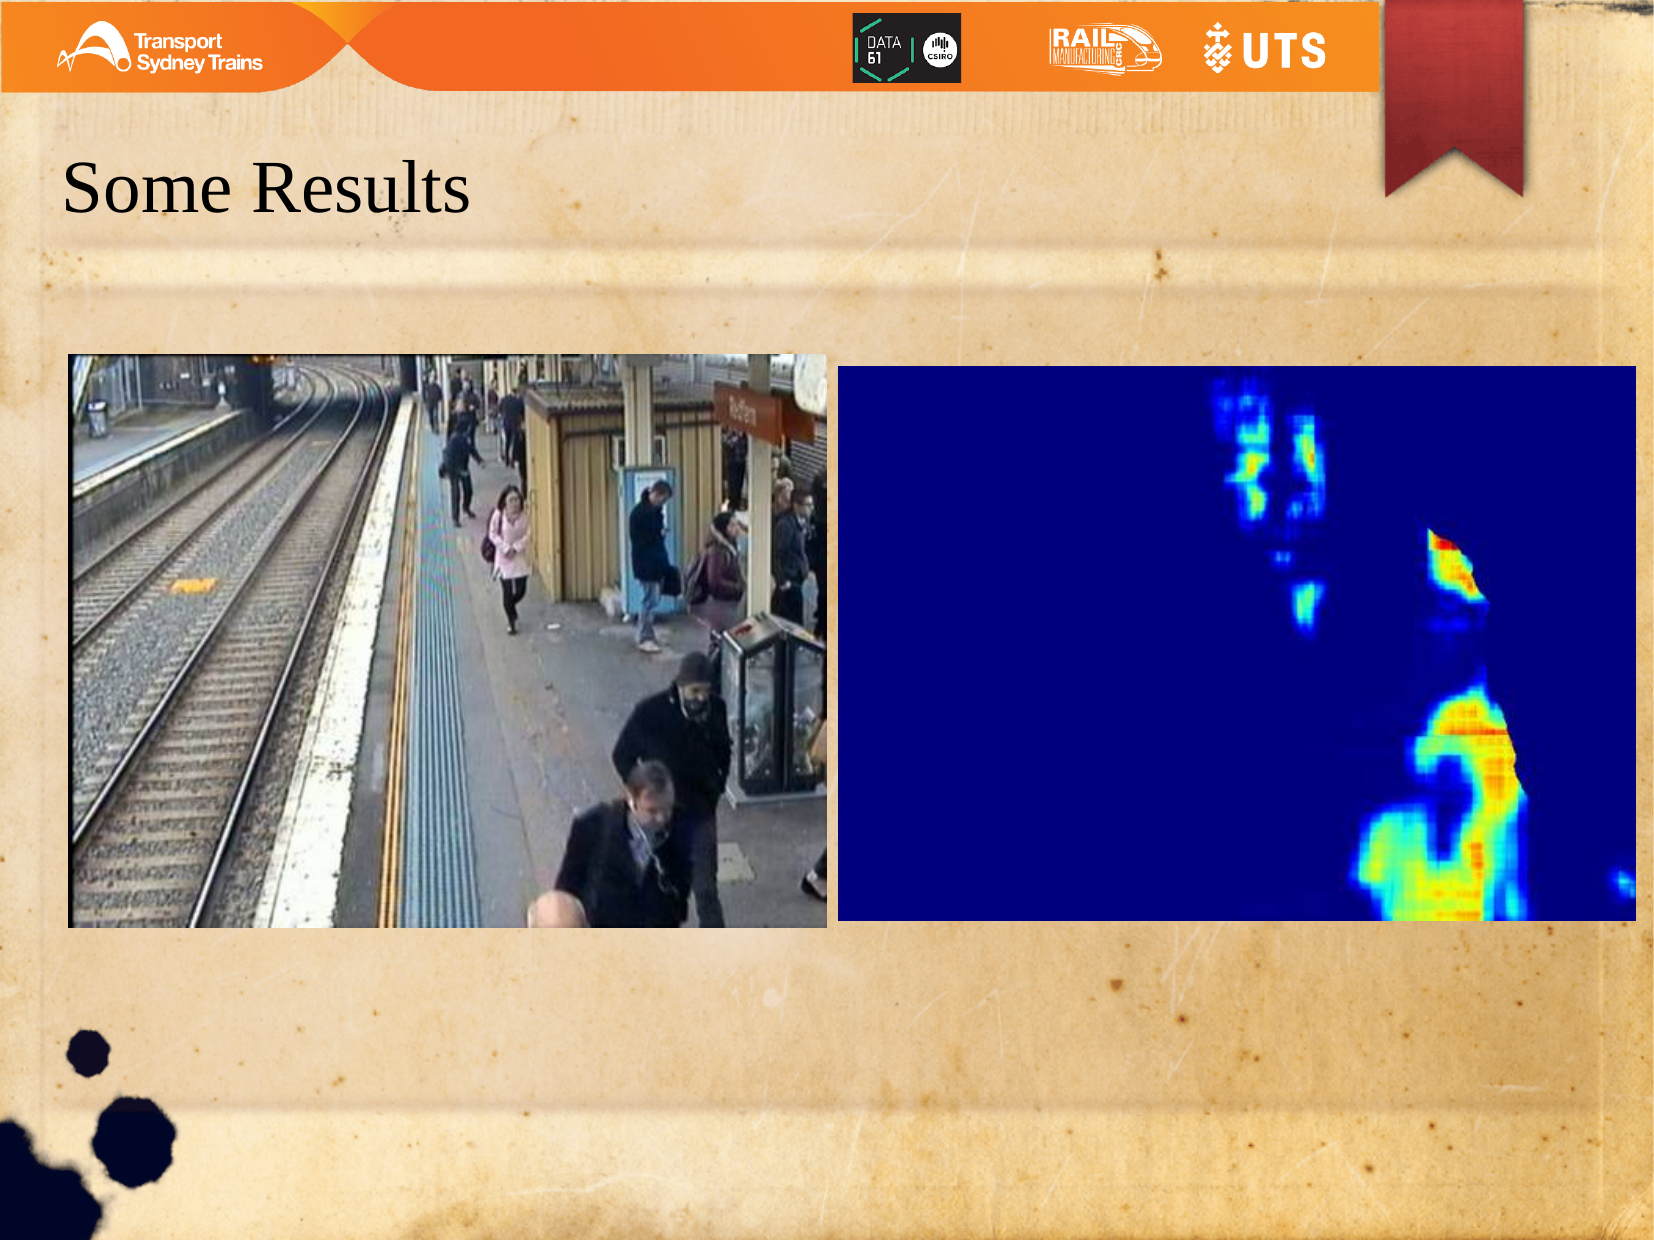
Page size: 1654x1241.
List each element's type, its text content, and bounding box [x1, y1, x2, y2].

picture [0, 0, 1654, 1240]
text_box Some Results [47, 129, 1382, 228]
text_box [82, 290, 1571, 1009]
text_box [1, 2, 1380, 100]
